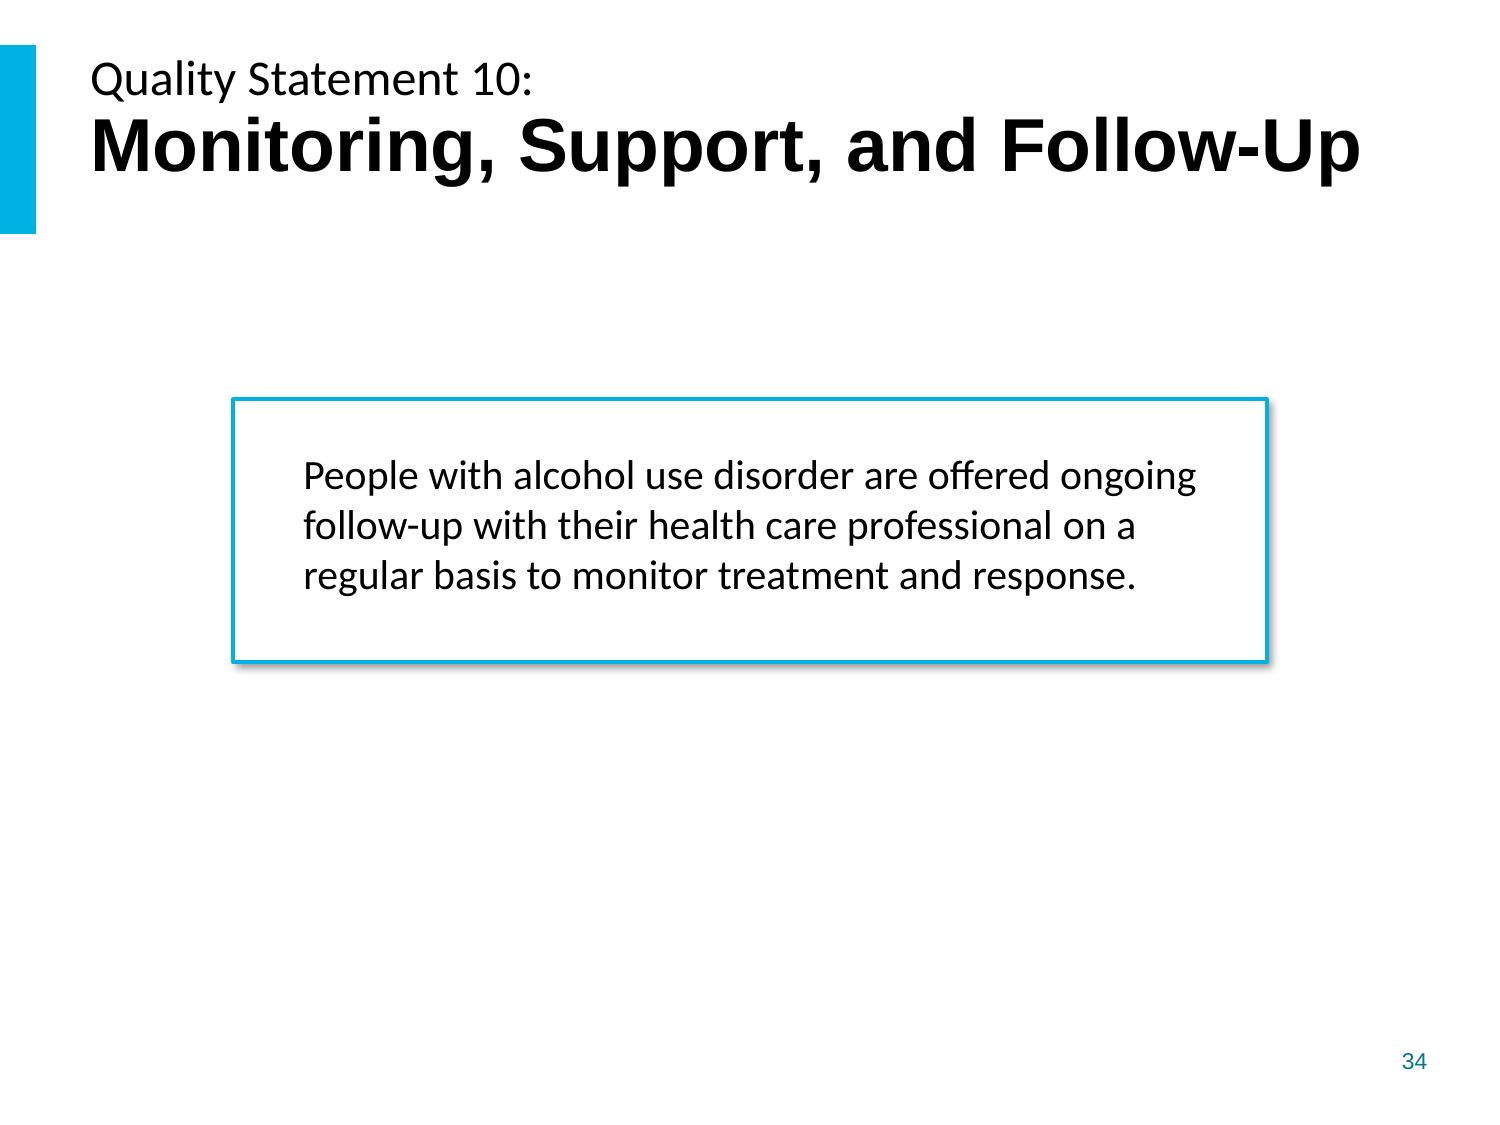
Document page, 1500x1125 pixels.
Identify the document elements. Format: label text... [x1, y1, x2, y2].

text_box [233, 399, 1267, 663]
text_box People with alcohol use disorder are offered ongoing follow-up with their health care professional on a regular basis to monitor treatment and response. [288, 440, 1241, 606]
title Quality Statement 10: Monitoring, Support, and Follow-Up [75, 45, 1428, 237]
